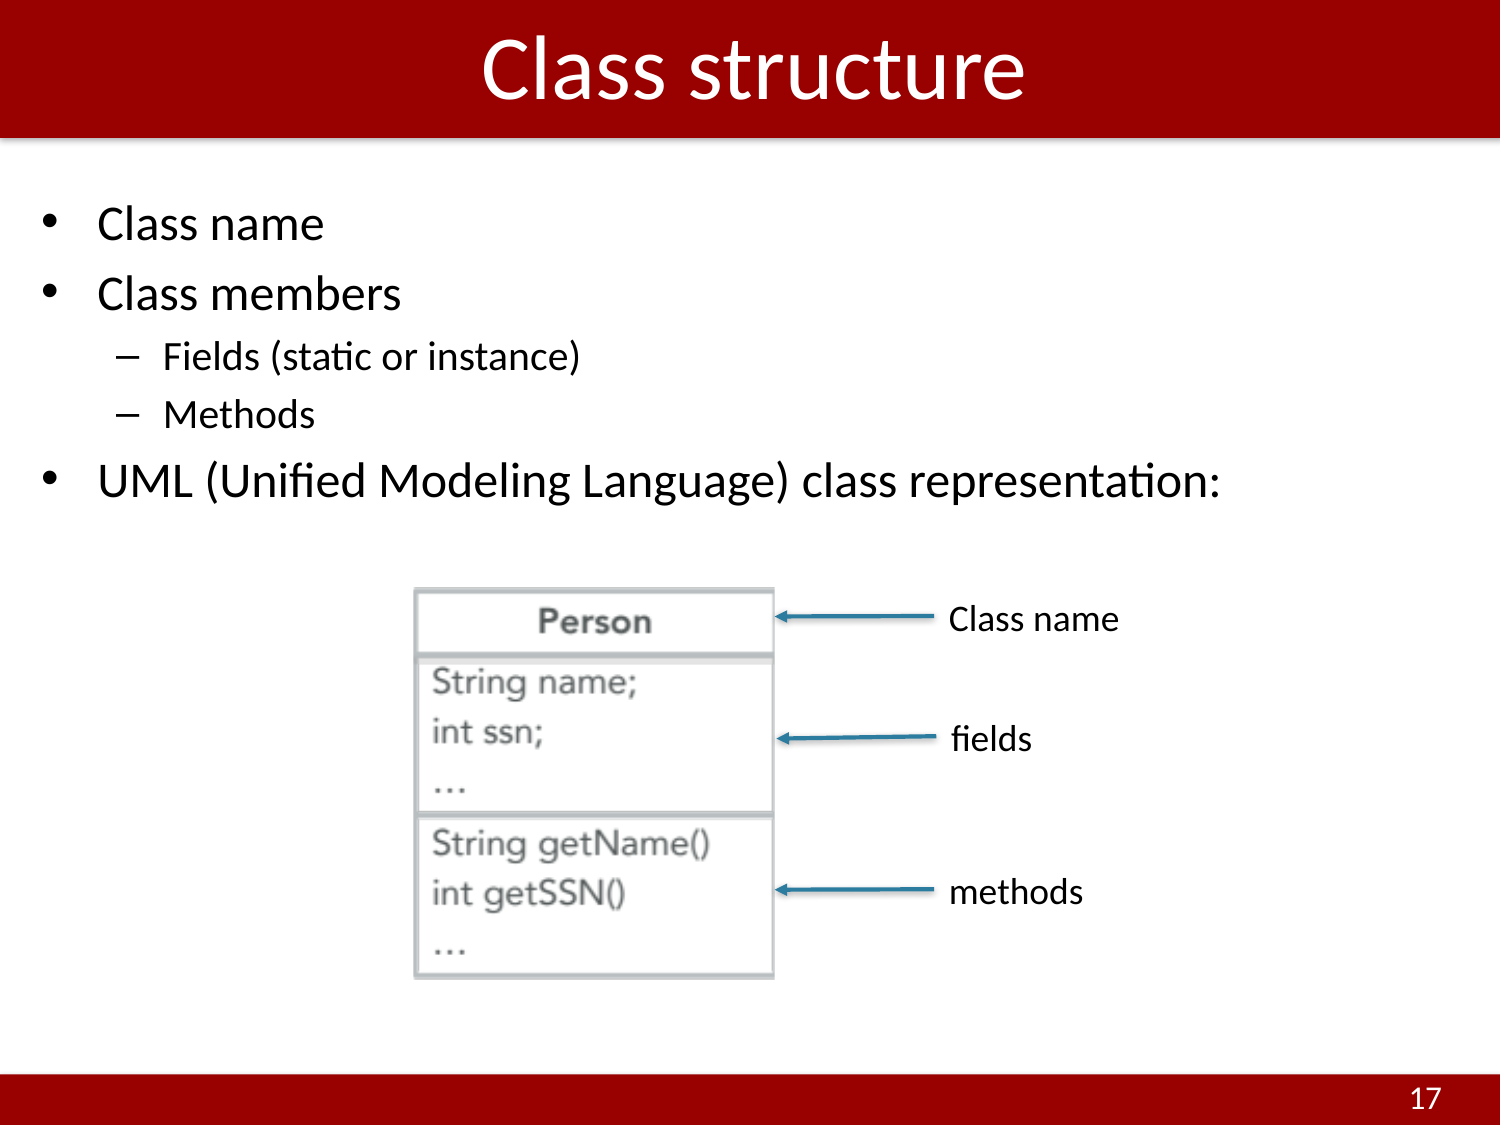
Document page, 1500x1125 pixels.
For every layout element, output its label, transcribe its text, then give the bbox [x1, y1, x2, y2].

text_box fields [936, 706, 1156, 767]
title Class structure [0, 0, 1500, 157]
text_box methods [934, 859, 1154, 920]
picture [413, 585, 775, 1011]
list Class name Class members Fields (static or instance) Methods UML (Unified Modeling Language) class representation: [26, 183, 1474, 640]
text_box Class name [934, 586, 1154, 646]
